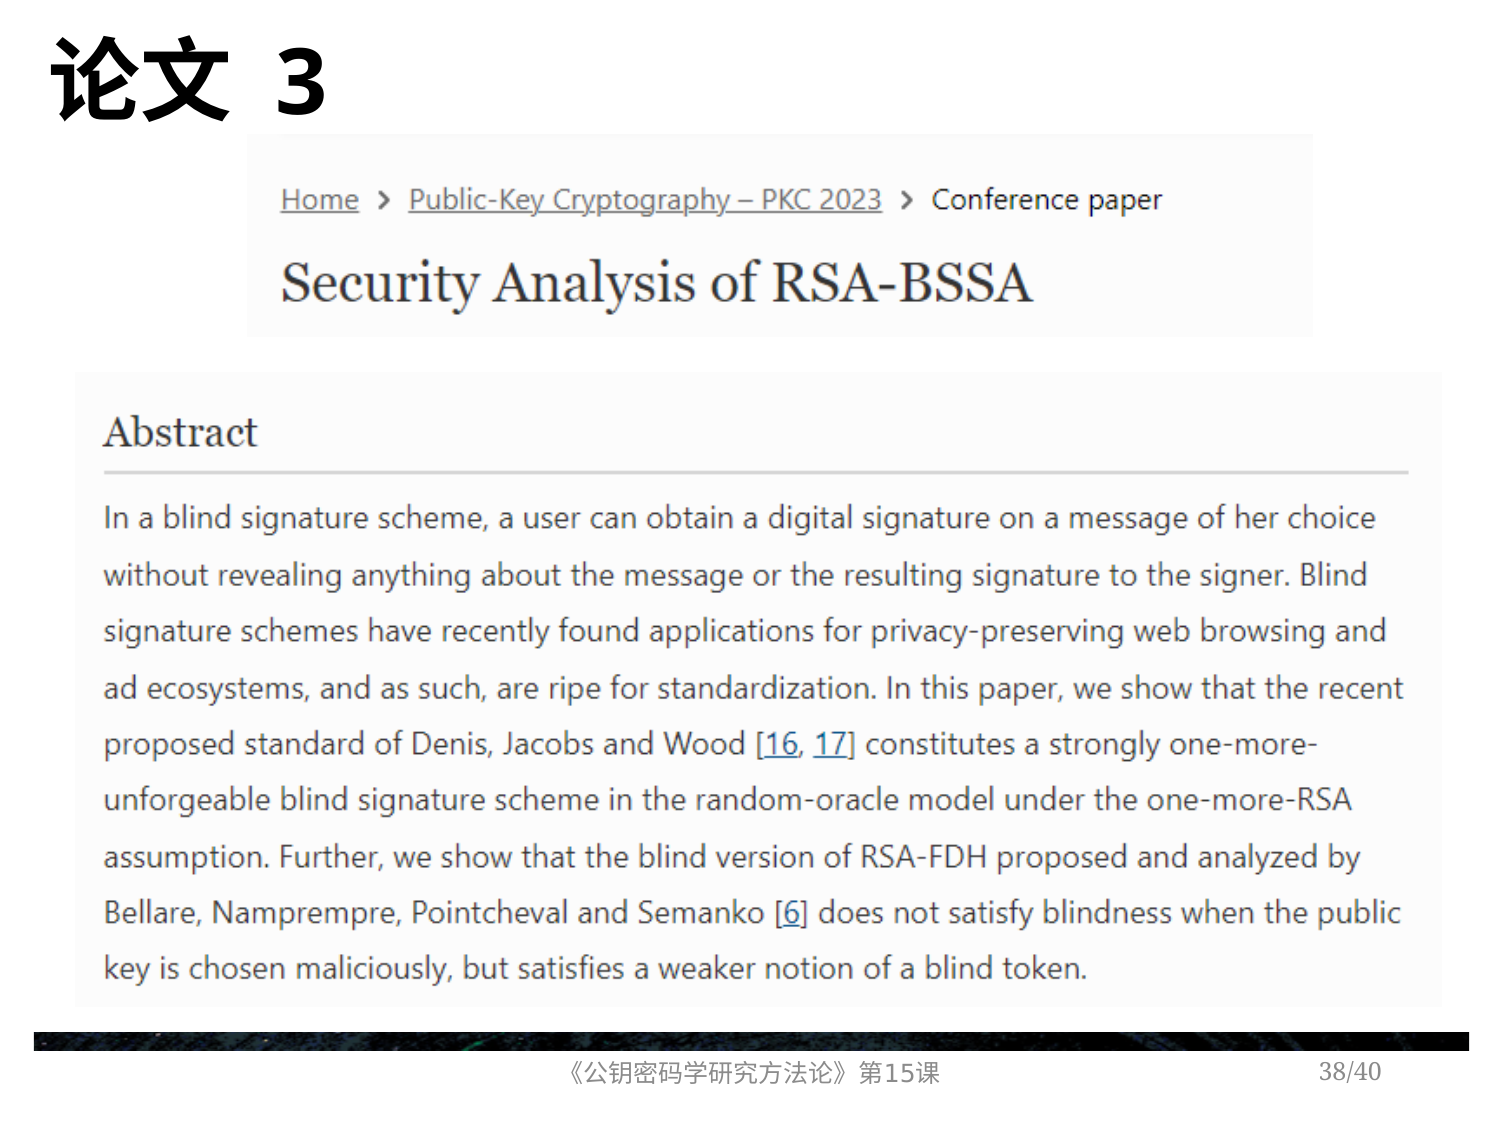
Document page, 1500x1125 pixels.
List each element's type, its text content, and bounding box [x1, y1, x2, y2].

picture [33, 1032, 1470, 1051]
slide_number /40 [1059, 1042, 1397, 1103]
picture [75, 372, 1442, 1007]
picture [247, 134, 1313, 337]
title 论文 3 [33, 27, 1470, 166]
footer 《公钥密码学研究方法论》第15课 [496, 1042, 1004, 1103]
